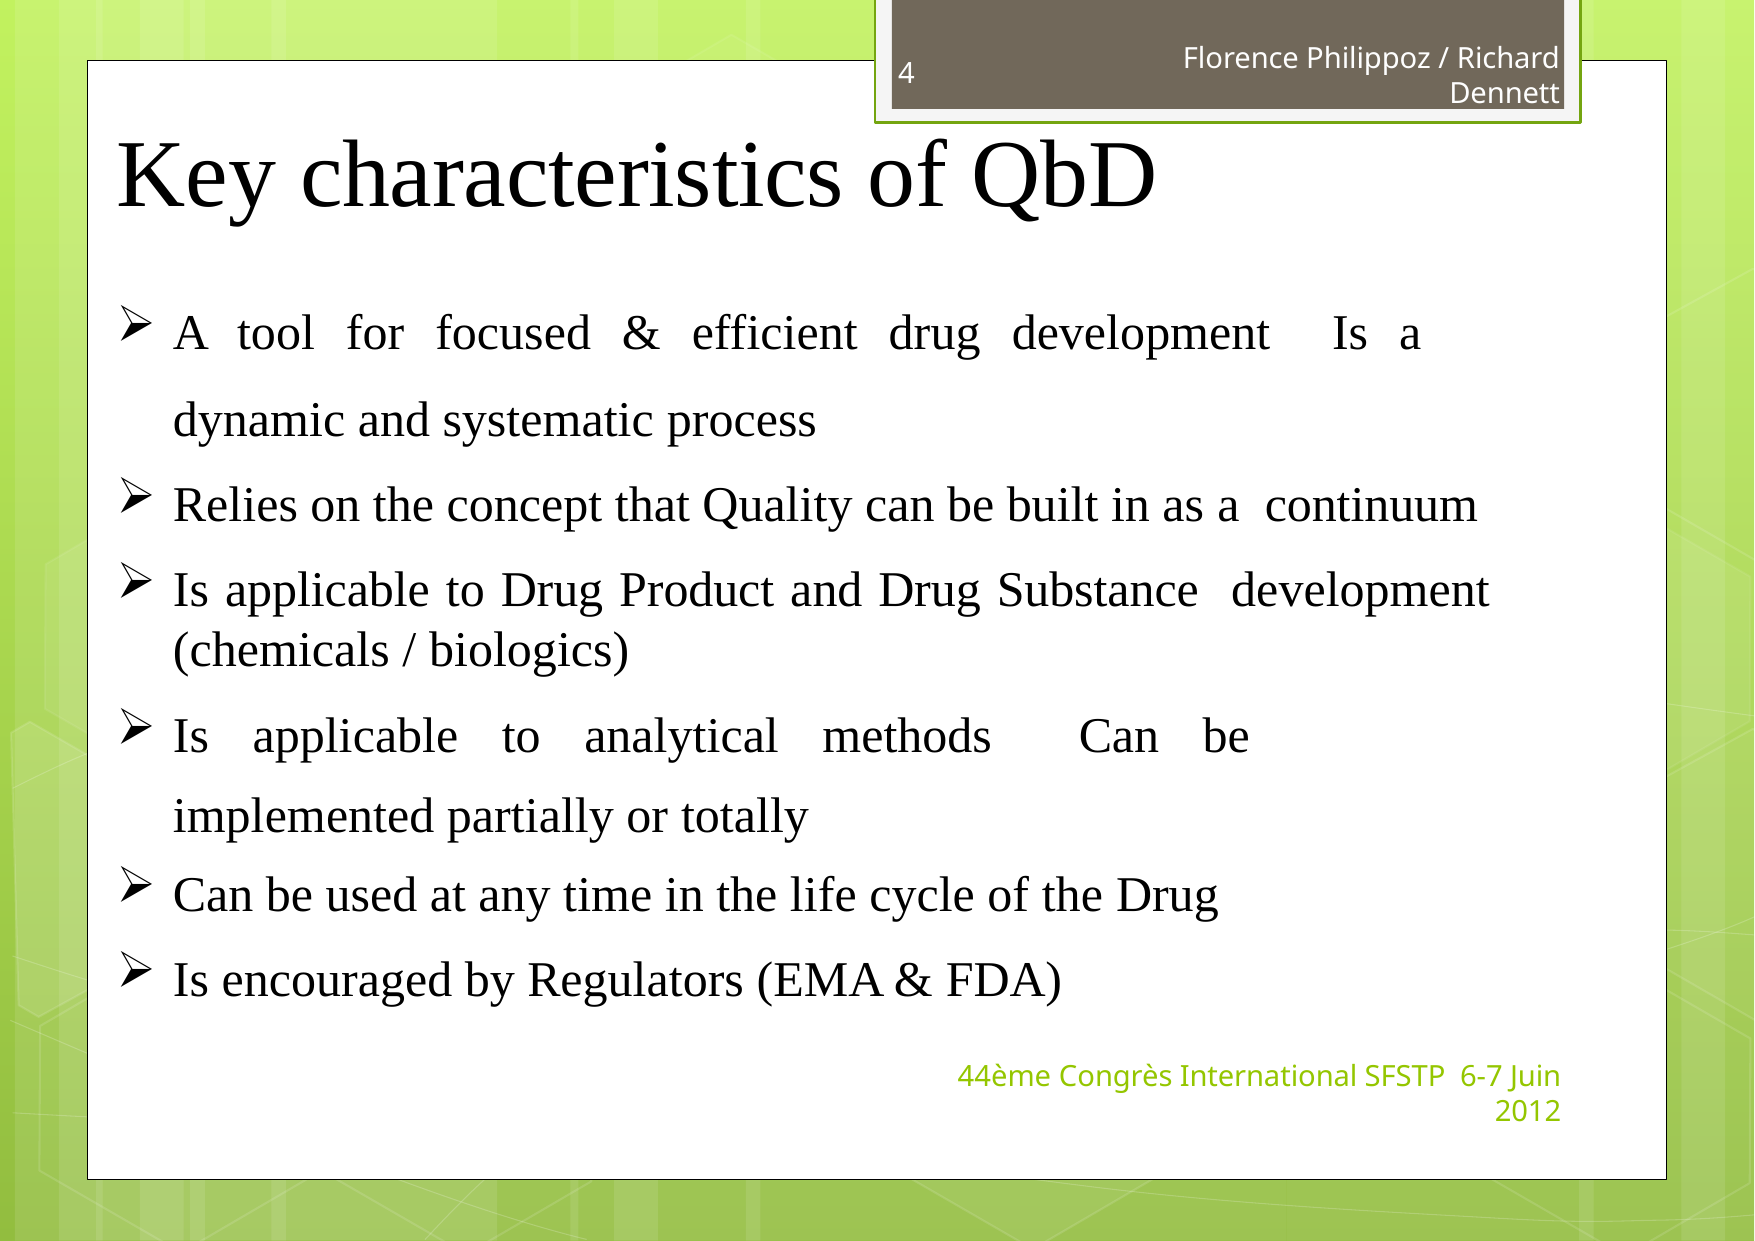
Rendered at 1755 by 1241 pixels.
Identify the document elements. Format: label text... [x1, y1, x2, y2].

title Key characteristics of QbD [114, 16, 891, 227]
text_box A tool for focused & efficient drug development Is a dynamic and systematic process Relies on the concept that Quality can be built in as a continuum Is applicable to Drug Product and Drug Substance development (chemicals / biologics) Is applicable to analytical methods Can be implemented partially or totally Can be used at any time in the life cycle of the Drug Is encouraged by Regulators (EMA & FDA) [114, 270, 1552, 1006]
footer 44ème Congrès International SFSTP 6-7 Juin 2012 [890, 730, 1563, 1241]
slide_number Florence Philippoz / Richard Dennett [1150, 0, 1560, 435]
slide_number 4 [891, 0, 1148, 435]
